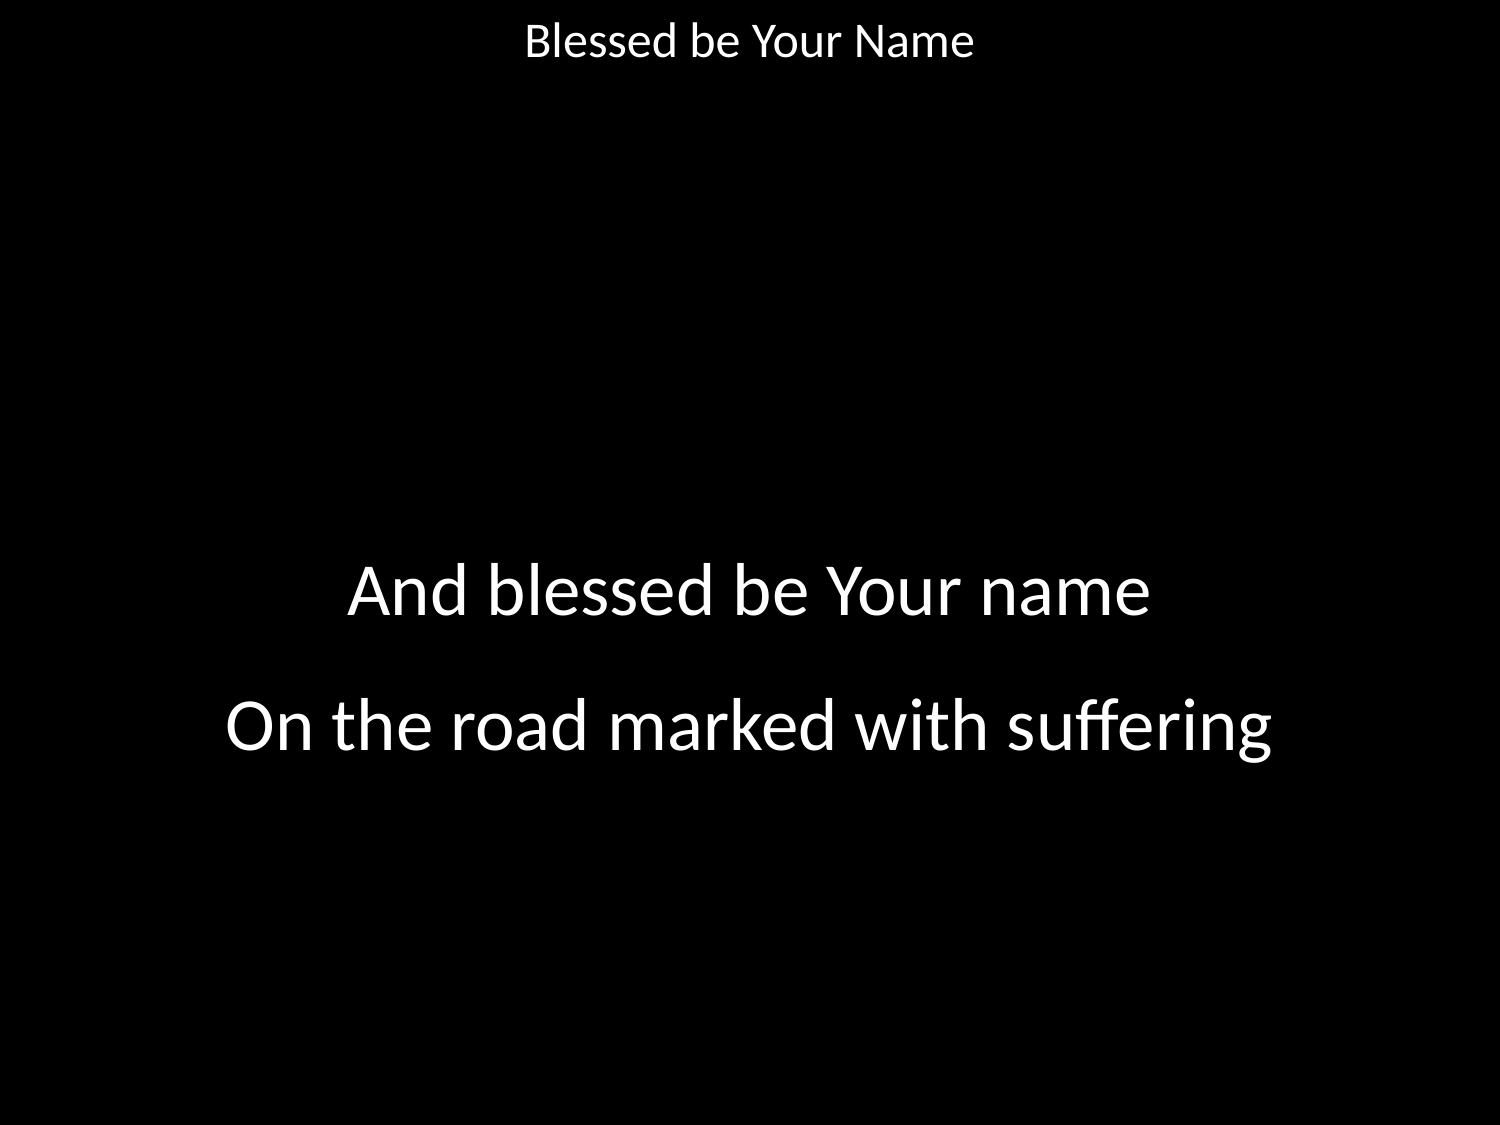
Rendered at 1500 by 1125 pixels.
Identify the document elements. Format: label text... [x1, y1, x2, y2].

list And blessed be Your name On the road marked with suffering [0, 149, 1500, 1110]
list Blessed be Your Name [0, 0, 1500, 75]
